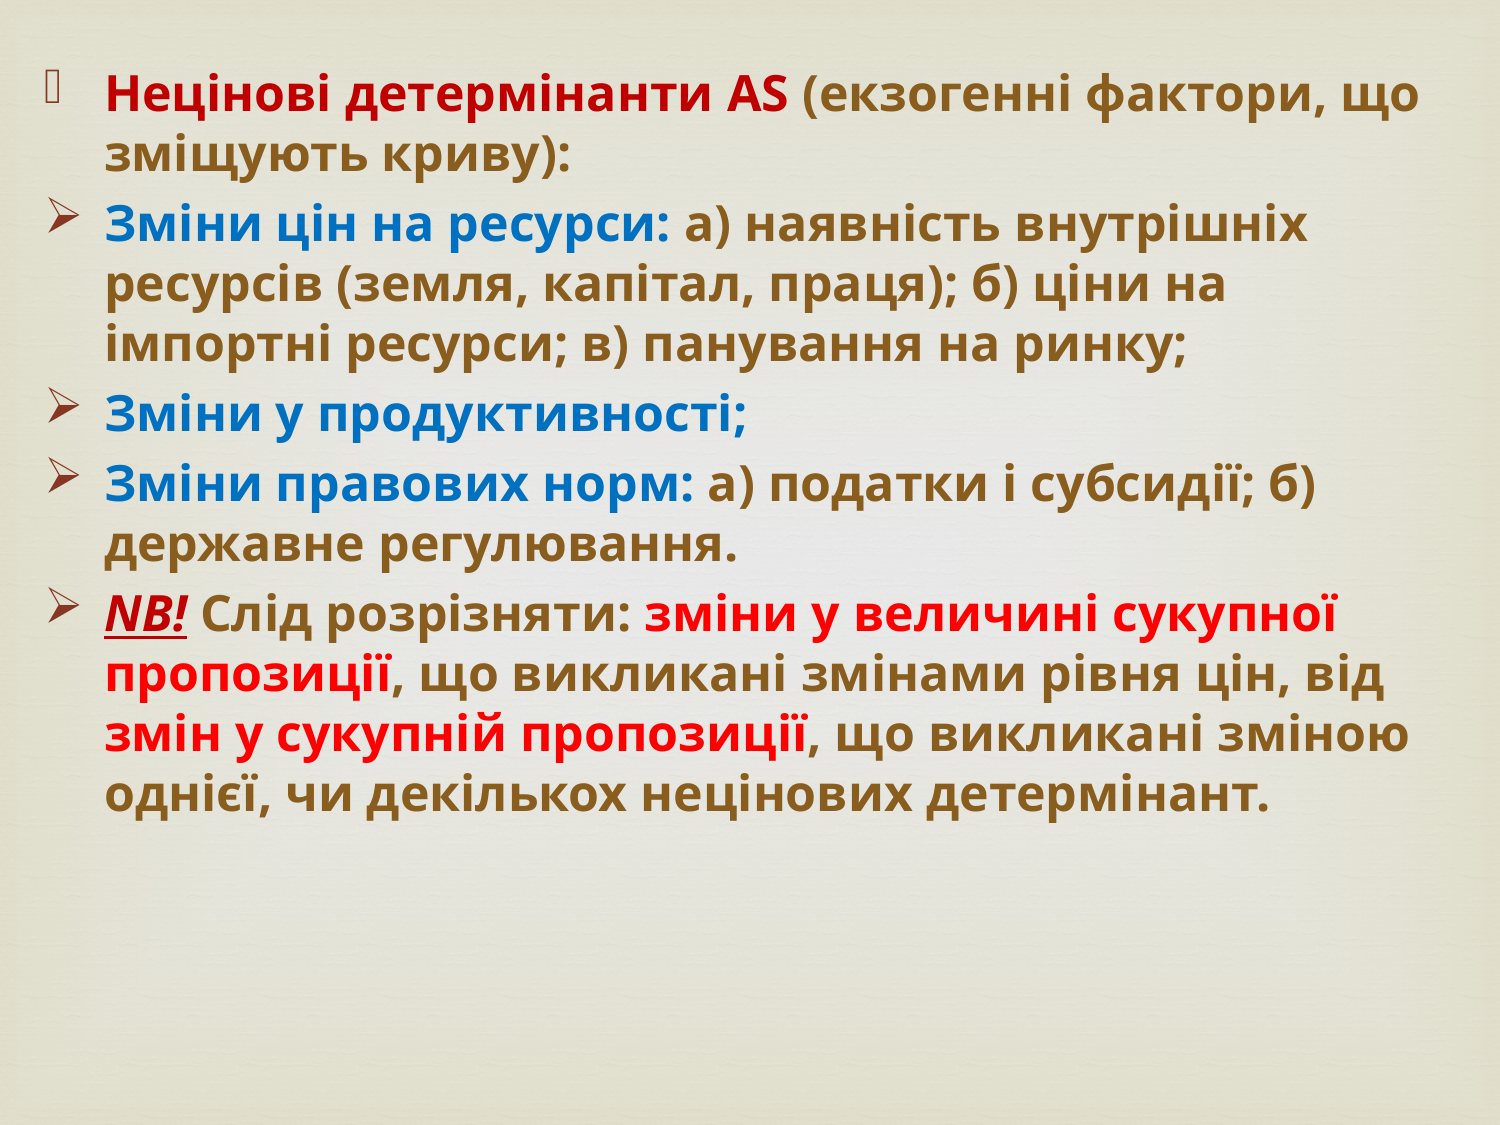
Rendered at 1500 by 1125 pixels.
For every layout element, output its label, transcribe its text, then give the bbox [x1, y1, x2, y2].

text_box Нецінові детермінанти AS (екзогенні фактори, що зміщують криву): Зміни цін на ресурси: а) наявність внутрішніх ресурсів (земля, капітал, праця); б) ціни на імпортні ресурси; в) панування на ринку; Зміни у продуктивності; Зміни правових норм: а) податки і субсидії; б) державне регулювання. NB! Слід розрізняти: зміни у величині сукупної пропозиції, що викликані змінами рівня цін, від змін у сукупній пропозиції, що викликані зміною однієї, чи декількох нецінових детермінант. [29, 54, 1471, 1047]
